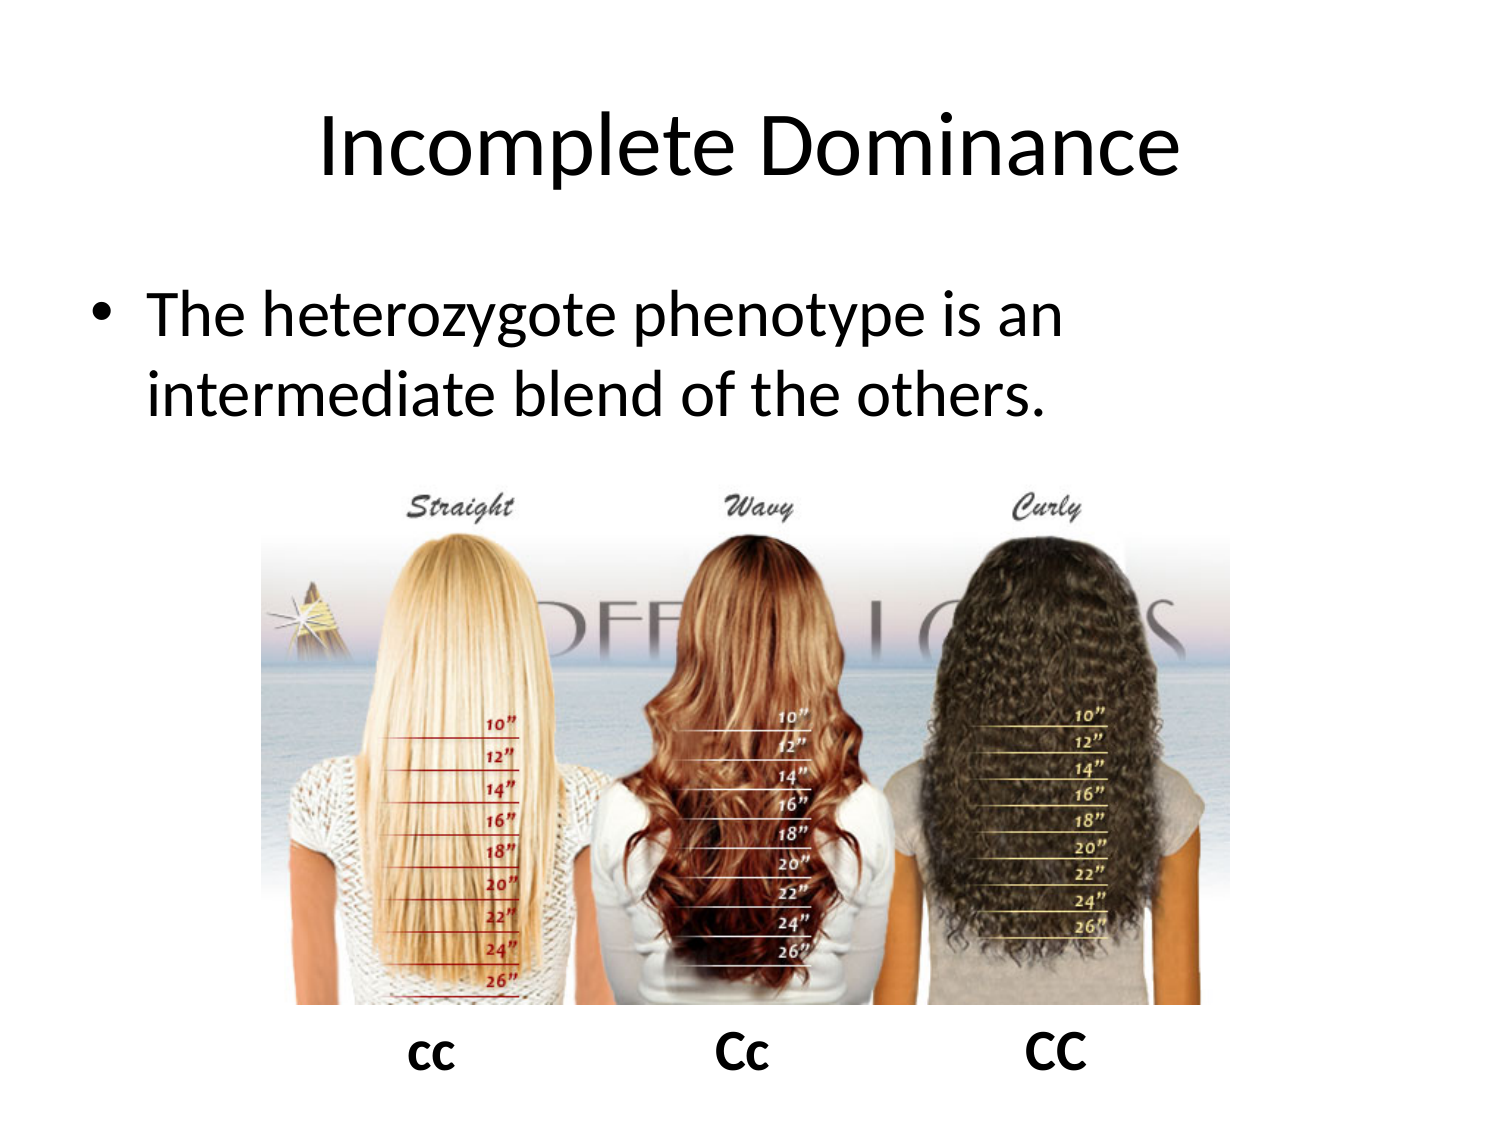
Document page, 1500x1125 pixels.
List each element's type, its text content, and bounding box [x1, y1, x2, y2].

text_box cc [392, 1013, 472, 1090]
picture [261, 473, 1230, 1005]
title Incomplete Dominance [75, 45, 1425, 233]
list The heterozygote phenotype is an intermediate blend of the others. [75, 262, 1425, 1005]
text_box CC [1010, 1013, 1102, 1090]
text_box Cc [700, 1013, 786, 1090]
